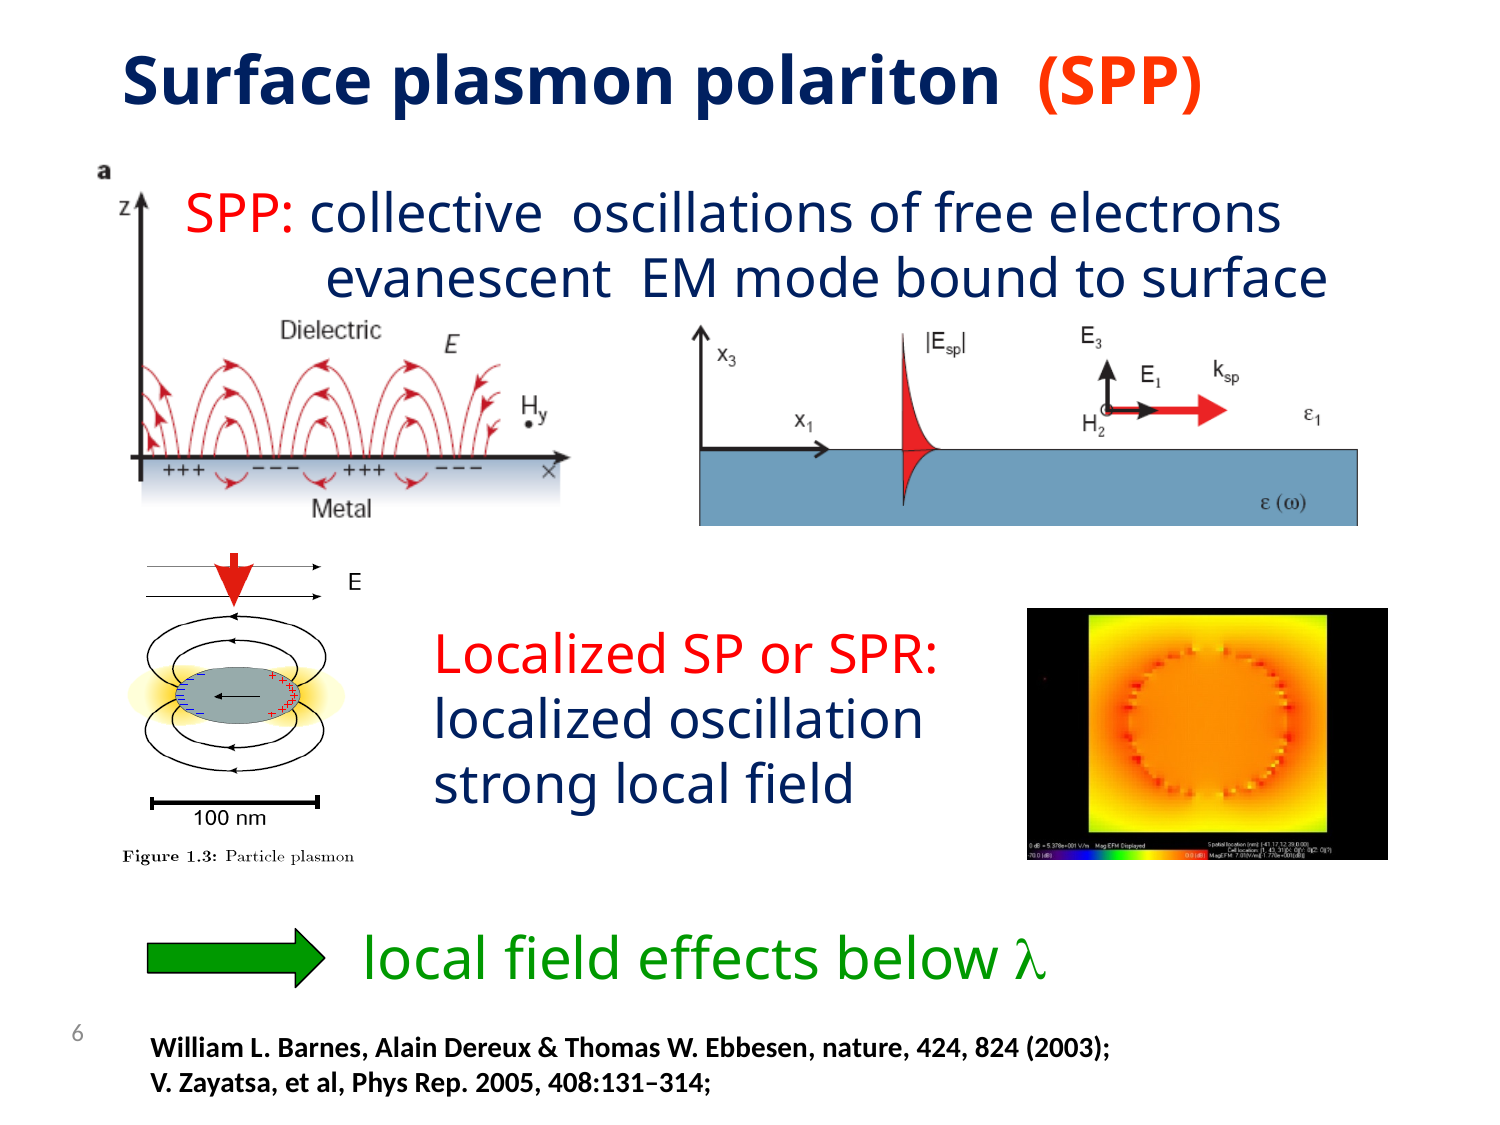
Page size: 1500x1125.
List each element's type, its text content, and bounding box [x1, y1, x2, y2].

picture [76, 159, 598, 874]
text_box SPP: collective oscillations of free electrons evanescent EM mode bound to surface [601, 171, 1424, 316]
text_box local field effects below  [348, 913, 1424, 999]
text_box Surface plasmon polariton (SPP) [53, 31, 1273, 148]
picture [666, 302, 1388, 526]
text_box Localized SP or SPR: localized oscillation strong local field [419, 611, 1023, 822]
text_box [147, 928, 325, 988]
slide_number 6 [23, 993, 99, 1069]
picture [1027, 607, 1388, 860]
text_box William L. Barnes, Alain Dereux & Thomas W. Ebbesen, nature, 424, 824 (2003); V. Zayatsa, et al, Phys Rep. 2005, 408:131–314; [135, 1021, 1500, 1106]
